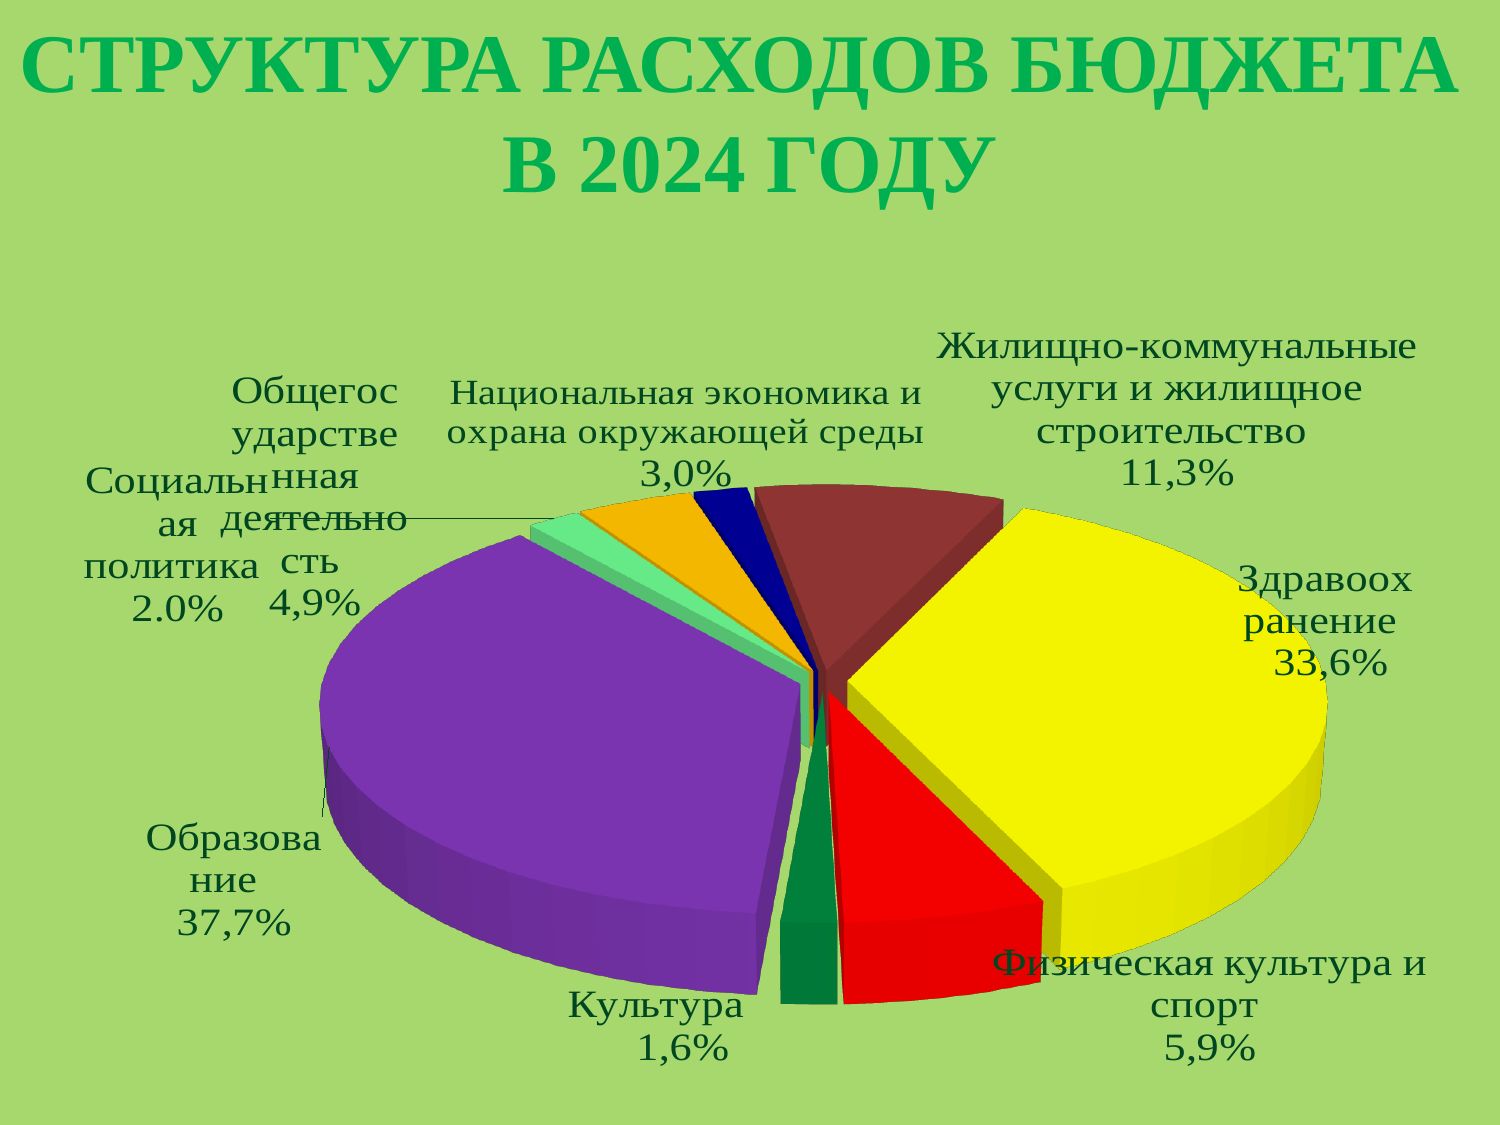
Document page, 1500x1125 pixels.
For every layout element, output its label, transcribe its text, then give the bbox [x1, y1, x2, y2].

title Структура расходов бюджета в 2024 году [0, 2, 1500, 216]
chart [0, 246, 1500, 1125]
